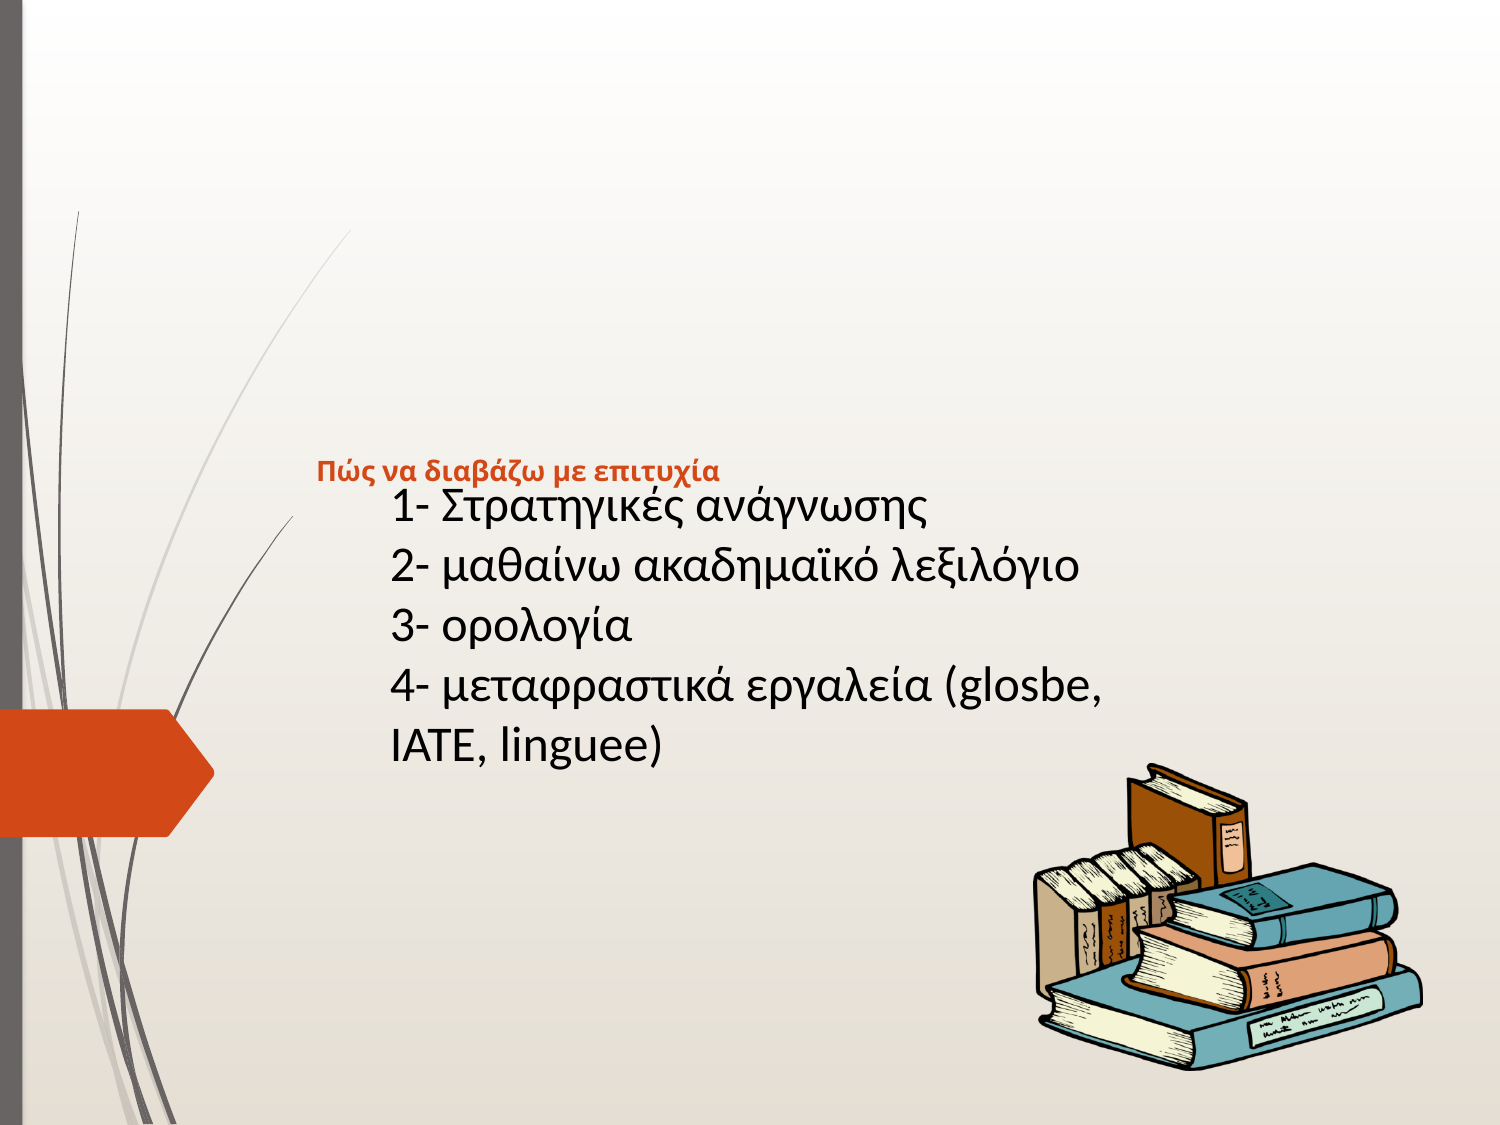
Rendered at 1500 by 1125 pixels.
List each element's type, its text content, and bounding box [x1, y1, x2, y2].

text_box 1- Στρατηγικές ανάγνωσης 2- μαθαίνω ακαδημαϊκό λεξιλόγιο 3- ορολογία 4- μεταφραστικά εργαλεία (glosbe, IATE, linguee) [374, 463, 1125, 779]
title Πώς να διαβάζω με επιτυχία [301, 302, 1398, 563]
picture [1033, 763, 1423, 1071]
